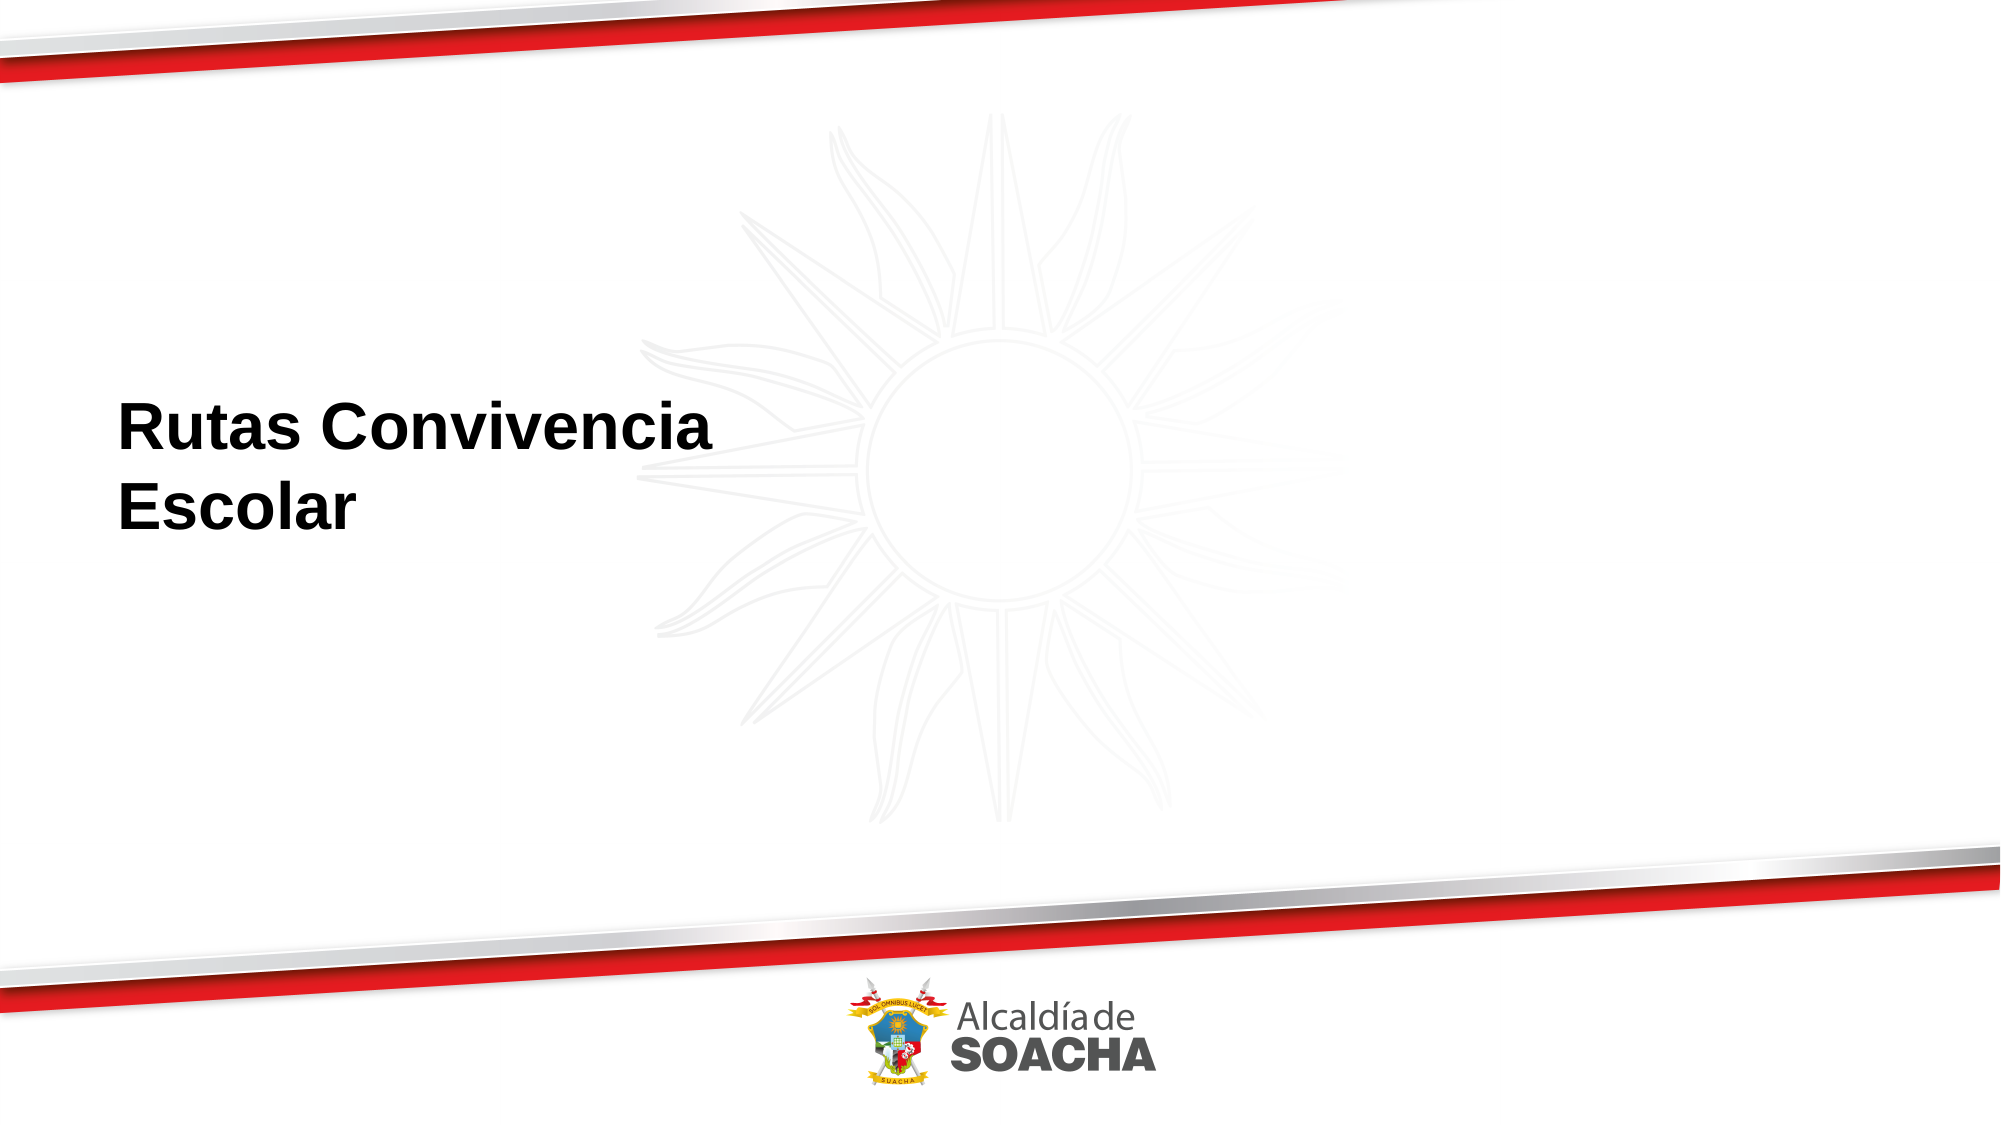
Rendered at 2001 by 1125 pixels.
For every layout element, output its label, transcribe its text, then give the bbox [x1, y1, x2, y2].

picture [0, 0, 2001, 1125]
text_box Rutas Convivencia Escolar [102, 375, 771, 551]
